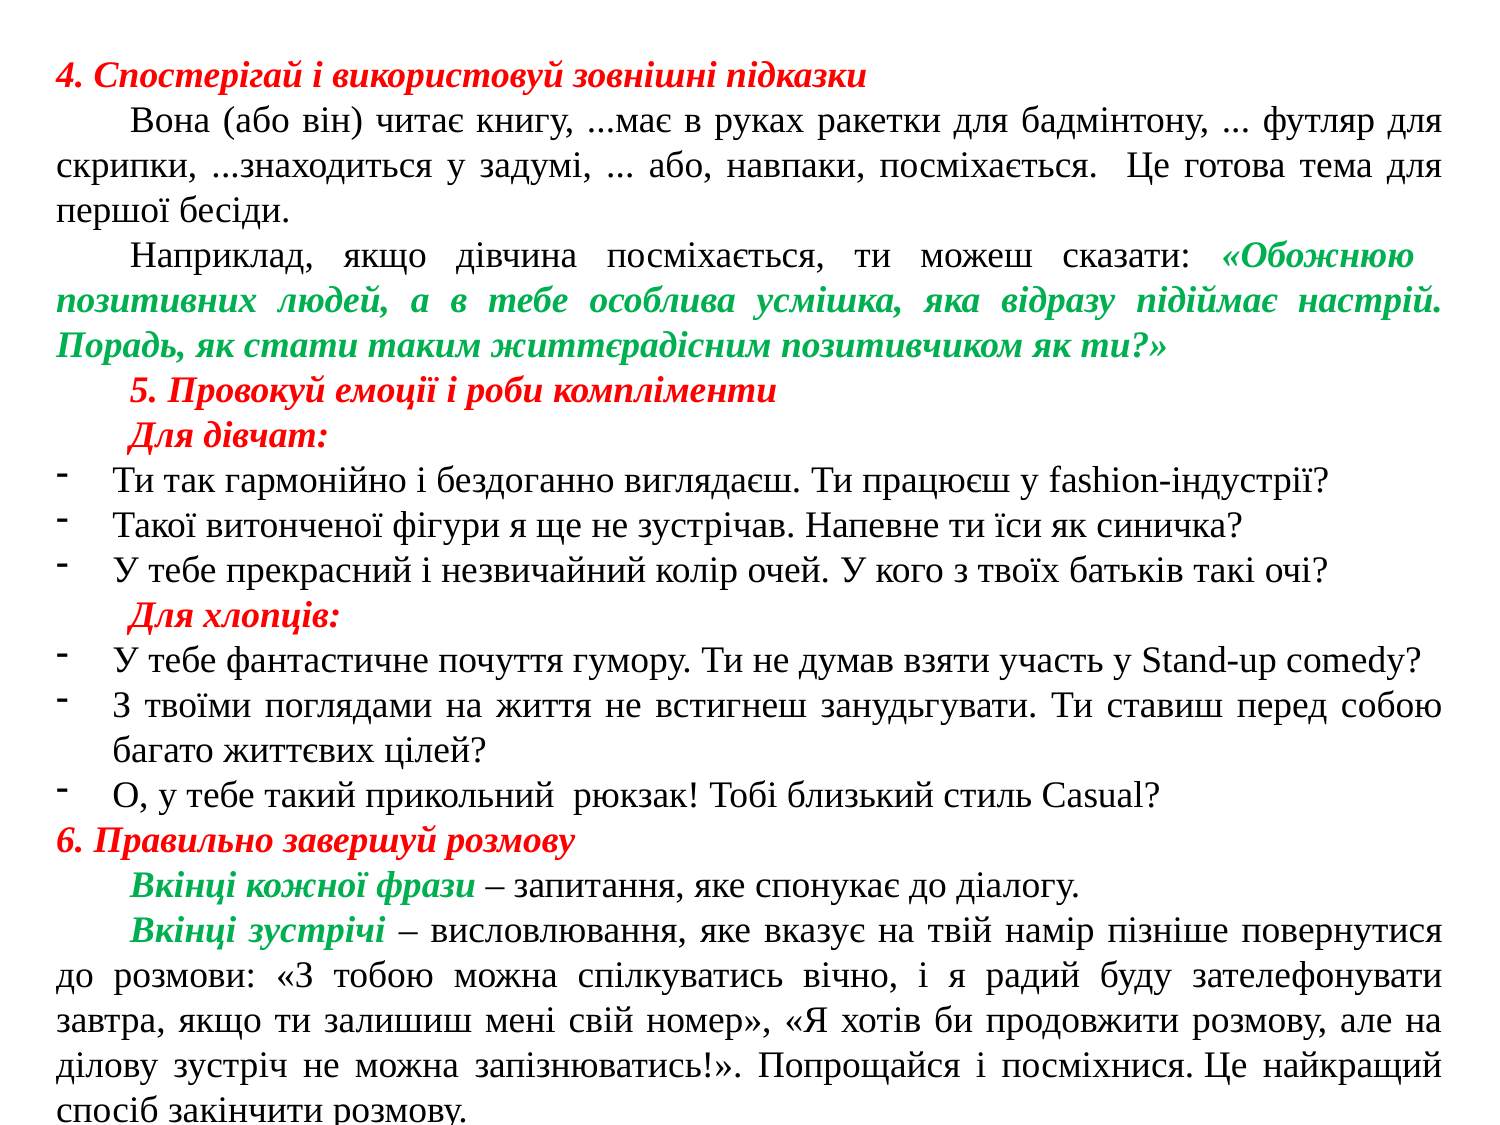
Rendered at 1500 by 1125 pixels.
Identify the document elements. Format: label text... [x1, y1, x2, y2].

text_box 4. Спостерігай і використовуй зовнішні підказки Вона (або він) читає книгу, ...має в руках ракетки для бадмінтону, ... футляр для скрипки, ...знаходиться у задумі, ... або, навпаки, посміхається. Це готова тема для першої бесіди. Наприклад, якщо дівчина посміхається, ти можеш сказати: «Обожнюю позитивних людей, а в тебе особлива усмішка, яка відразу підіймає настрій. Порадь, як стати таким життєрадісним позитивчиком як ти?» 5. Провокуй емоції і роби компліменти Для дівчат: Ти так гармонійно і бездоганно виглядаєш. Ти працюєш у fashion-індустрії? Такої витонченої фігури я ще не зустрічав. Напевне ти їси як синичка? У тебе прекрасний і незвичайний колір очей. У кого з твоїх батьків такі очі? Для хлопців: У тебе фантастичне почуття гумору. Ти не думав взяти участь у Stand-up comedy? З твоїми поглядами на життя не встигнеш занудьгувати. Ти ставиш перед собою багато життєвих цілей? О, у тебе такий прикольний рюкзак! Тобі близький стиль Casual? 6. Правильно завершуй розмову Вкінці кожної фрази ‒ запитання, яке спонукає до діалогу. Вкінці зустрічі ‒ висловлювання, яке вказує на твій намір пізніше повернутися до розмови: «З тобою можна спілкуватись вічно, і я радий буду зателефонувати завтра, якщо ти залишиш мені свій номер», «Я хотів би продовжити розмову, але на ділову зустріч не можна запізнюватись!». Попрощайся і посміхнися. Це найкращий спосіб закінчити розмову. [41, 42, 1459, 1125]
